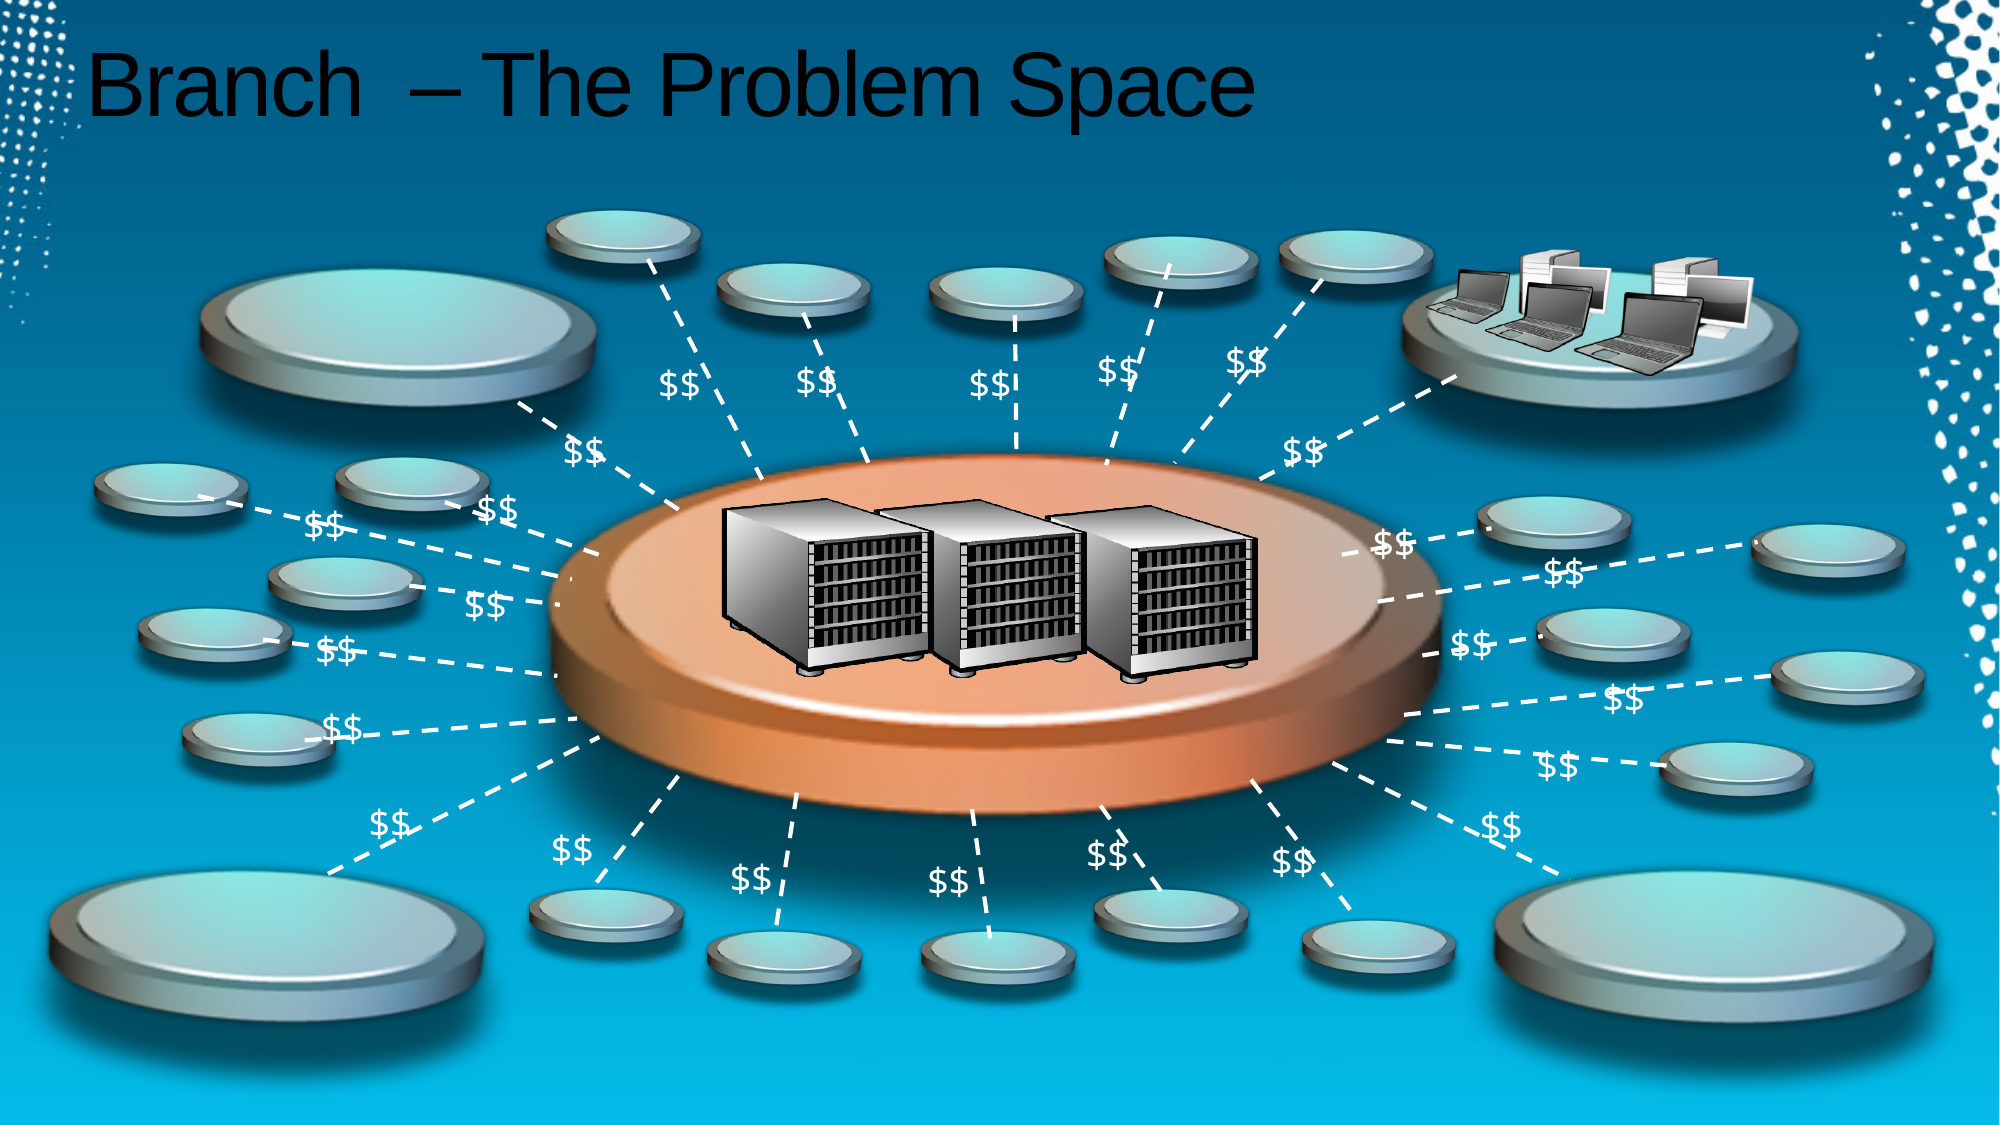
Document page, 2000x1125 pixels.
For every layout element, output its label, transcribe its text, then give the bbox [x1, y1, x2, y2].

picture [1972, 312, 1985, 322]
picture [24, 72, 32, 79]
picture [1972, 570, 1986, 583]
picture [1982, 714, 1993, 729]
picture [1935, 431, 1946, 449]
picture [1935, 379, 1948, 391]
picture [30, 14, 40, 23]
picture [1929, 27, 1945, 45]
picture [1922, 200, 1934, 207]
picture [1990, 492, 2000, 505]
picture [1973, 368, 1982, 380]
picture [1909, 274, 1920, 291]
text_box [604, 488, 1341, 774]
picture [10, 69, 17, 78]
picture [1994, 382, 2000, 391]
picture [1960, 392, 1970, 403]
picture [1970, 426, 1980, 436]
picture [1980, 460, 1987, 469]
picture [1969, 625, 1985, 642]
picture [18, 0, 29, 6]
picture [1914, 308, 1929, 326]
picture [34, 101, 43, 111]
picture [58, 32, 66, 41]
picture [1955, 557, 1965, 573]
picture [1914, 164, 1923, 177]
picture [1968, 481, 1978, 492]
picture [1898, 188, 1912, 198]
picture [18, 13, 26, 19]
picture [1941, 324, 1952, 332]
picture [1992, 438, 2000, 448]
picture [9, 84, 15, 91]
picture [0, 40, 9, 45]
picture [47, 0, 57, 10]
picture [1932, 235, 1943, 241]
picture [1926, 344, 1939, 358]
picture [42, 31, 53, 39]
picture [1957, 187, 1971, 200]
picture [1979, 657, 1995, 676]
picture [1984, 349, 1992, 357]
picture [1963, 535, 1977, 550]
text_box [1341, 492, 1937, 824]
picture [41, 59, 48, 67]
picture [55, 62, 62, 69]
picture [1991, 747, 2000, 765]
picture [1983, 404, 1992, 414]
picture [1946, 155, 1961, 167]
picture [1892, 212, 1902, 216]
picture [16, 22, 23, 34]
picture [1915, 109, 1924, 119]
picture [1981, 604, 2000, 620]
picture [1889, 152, 1901, 166]
picture [1925, 141, 1935, 155]
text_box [1372, 244, 1829, 481]
picture [1946, 525, 1956, 533]
picture [1963, 589, 1976, 607]
picture [28, 42, 36, 53]
picture [1963, 335, 1972, 344]
picture [38, 74, 47, 80]
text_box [517, 775, 1327, 1013]
picture [1953, 301, 1962, 312]
picture [1935, 0, 2000, 306]
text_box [16, 736, 600, 1100]
picture [1988, 547, 2000, 561]
picture [1974, 683, 1985, 694]
picture [1945, 213, 1955, 220]
picture [29, 27, 38, 38]
picture [1920, 257, 1932, 264]
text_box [1259, 375, 1457, 480]
picture [1942, 465, 1958, 483]
picture [1963, 278, 1976, 291]
picture [1911, 223, 1918, 230]
picture [1930, 291, 1941, 297]
picture [0, 24, 9, 33]
picture [45, 16, 55, 24]
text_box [170, 259, 681, 512]
picture [1950, 359, 1960, 366]
picture [1988, 691, 2000, 709]
picture [17, 129, 23, 136]
picture [0, 155, 5, 163]
picture [56, 47, 64, 55]
picture [1938, 122, 1950, 133]
picture [1921, 0, 1934, 8]
picture [26, 57, 34, 68]
picture [13, 41, 25, 49]
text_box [1332, 762, 1968, 1103]
picture [1942, 269, 1953, 276]
picture [1955, 246, 1965, 256]
picture [1900, 240, 1912, 254]
picture [1935, 177, 1945, 189]
picture [54, 76, 60, 83]
picture [1919, 367, 1930, 378]
picture [31, 131, 37, 138]
picture [33, 88, 42, 97]
picture [1948, 413, 1958, 424]
picture [33, 0, 42, 10]
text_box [534, 205, 1445, 480]
picture [43, 42, 49, 53]
picture [1995, 582, 2000, 595]
picture [11, 55, 21, 64]
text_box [81, 453, 599, 736]
picture [1978, 517, 1987, 527]
picture [16, 143, 21, 151]
picture [6, 97, 12, 105]
picture [1958, 445, 1968, 460]
picture [1925, 87, 1941, 99]
picture [1993, 321, 2000, 339]
picture [1928, 399, 1939, 415]
picture [33, 116, 40, 124]
picture [1991, 637, 2000, 652]
title Branch – The Problem Space [85, 37, 1914, 138]
picture [1952, 502, 1967, 516]
picture [3, 10, 11, 18]
